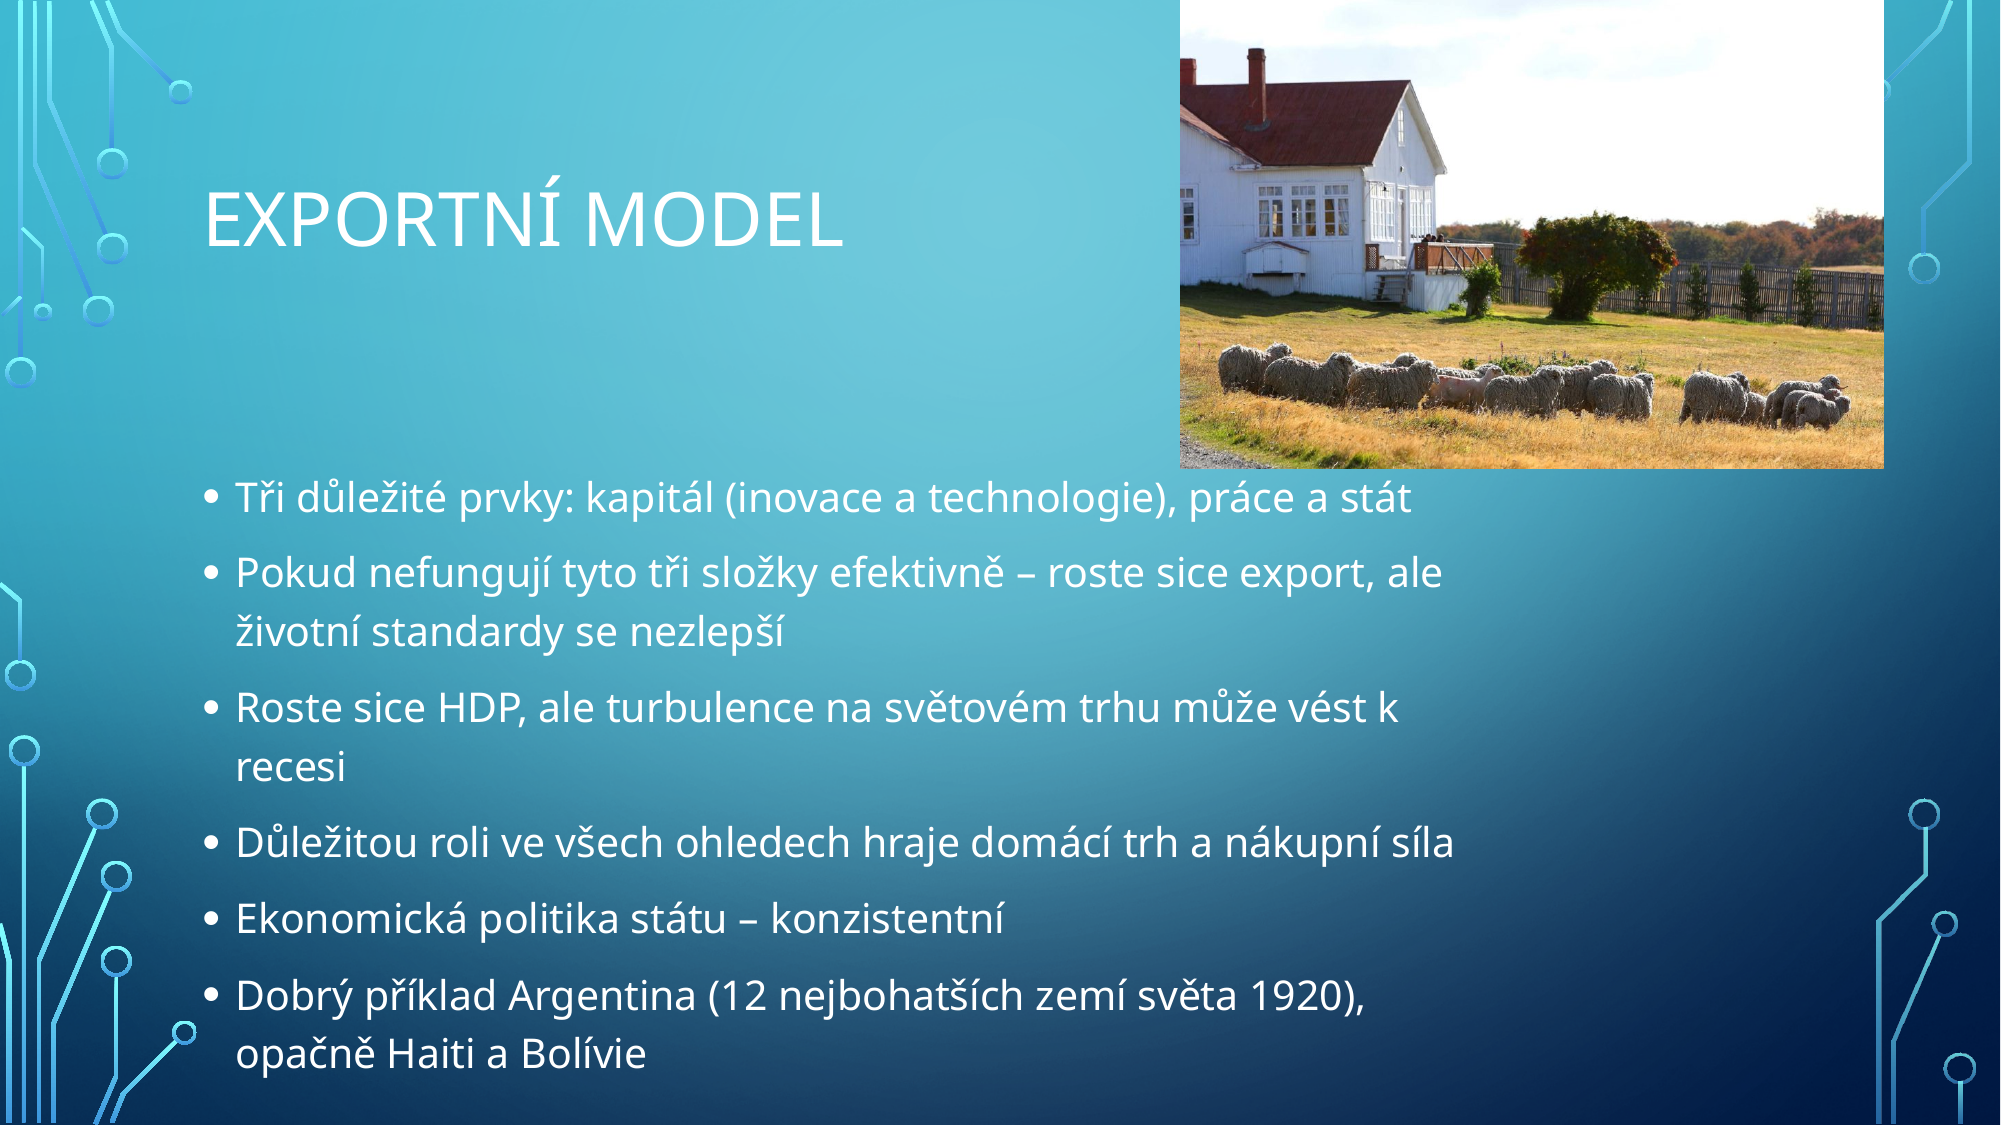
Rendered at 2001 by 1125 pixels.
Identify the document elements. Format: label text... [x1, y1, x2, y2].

title Exportní model [187, 101, 1180, 344]
picture [1180, 0, 1884, 470]
list Tři důležité prvky: kapitál (inovace a technologie), práce a stát Pokud nefungují tyto tři složky efektivně – roste sice export, ale životní standardy se nezlepší Roste sice HDP, ale turbulence na světovém trhu může vést k recesi Důležitou roli ve všech ohledech hraje domácí trh a nákupní síla Ekonomická politika státu – konzistentní Dobrý příklad Argentina (12 nejbohatších zemí světa 1920), opačně Haiti a Bolívie [187, 453, 1472, 1109]
